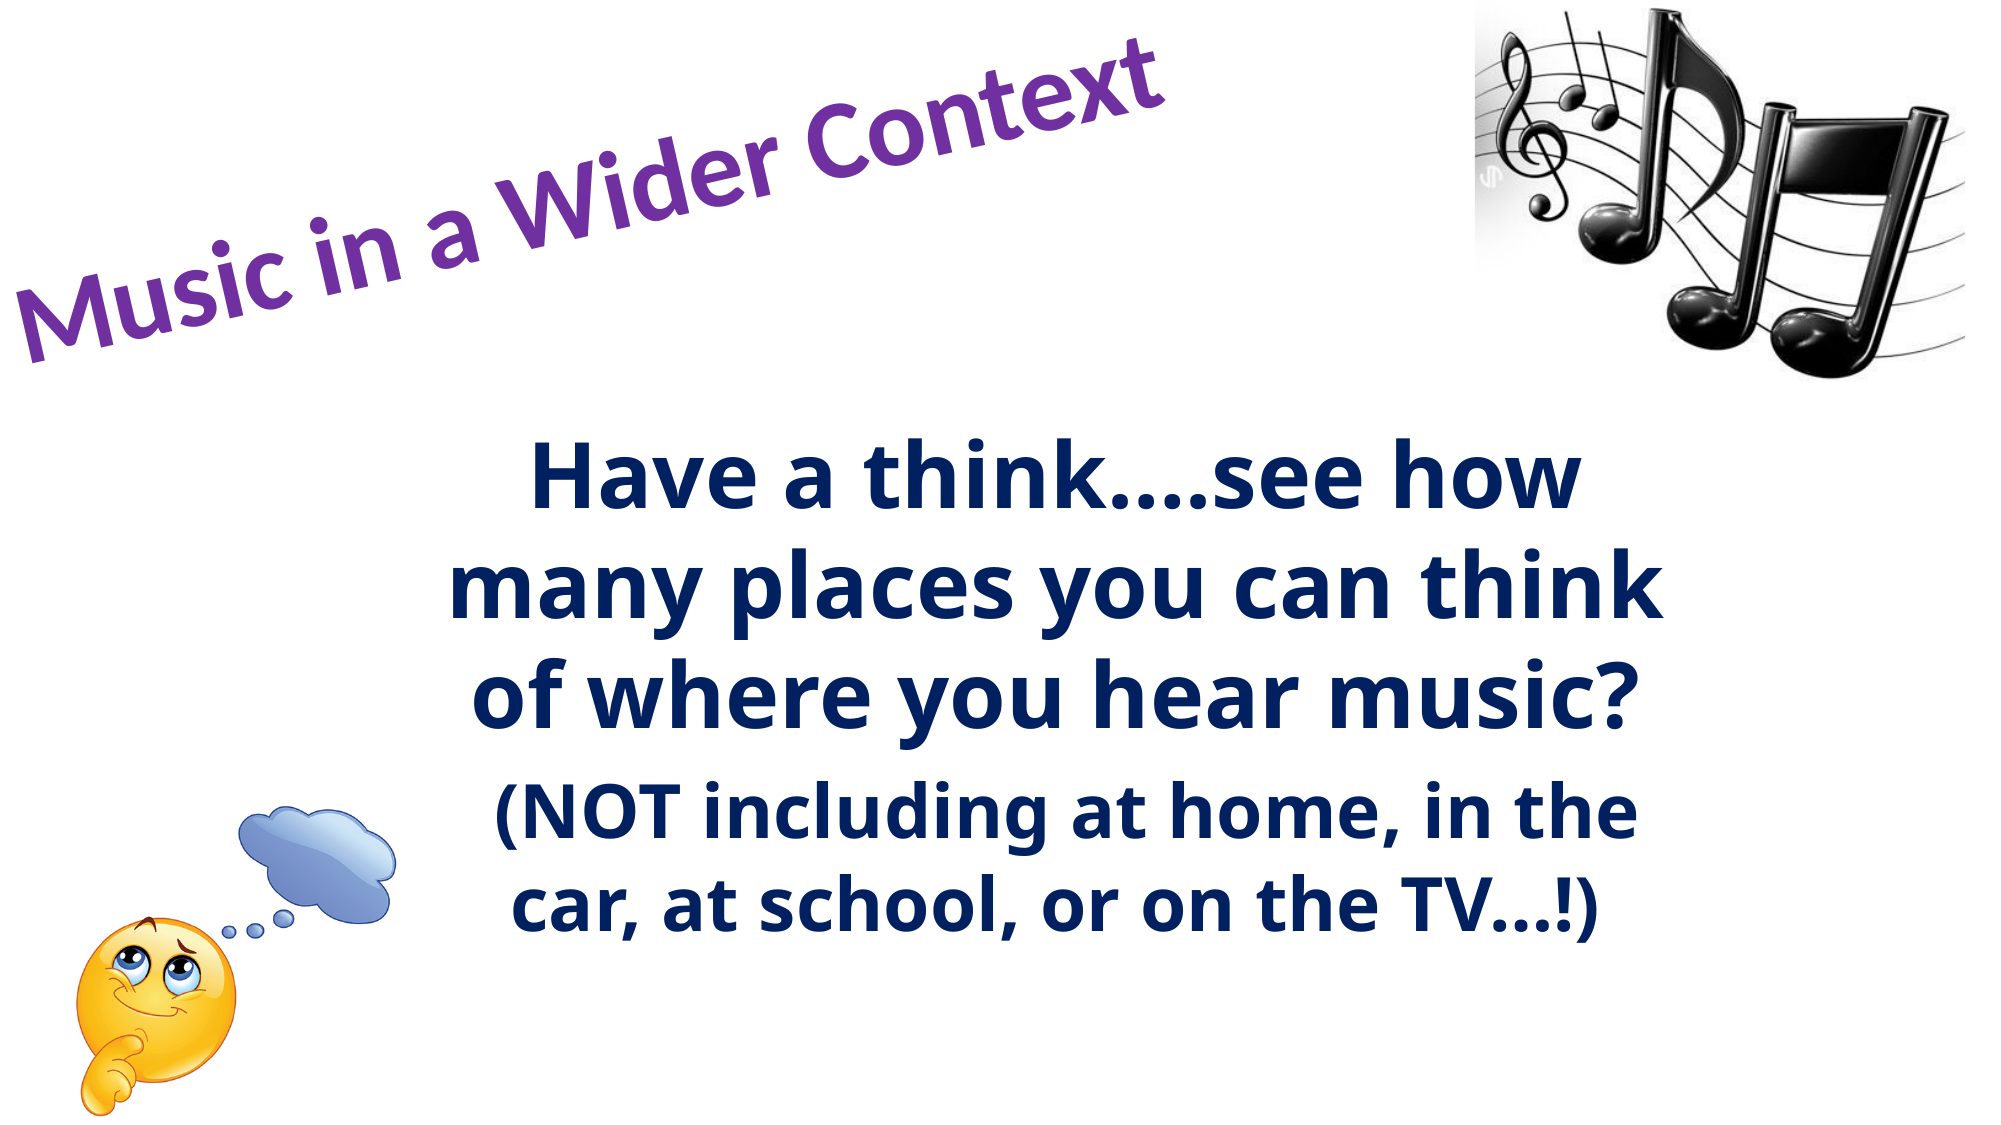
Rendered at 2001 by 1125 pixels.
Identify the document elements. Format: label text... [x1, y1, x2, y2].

text_box Have a think….see how many places you can think of where you hear music? (NOT including at home, in the car, at school, or on the TV…!) [391, 409, 1720, 955]
picture [1474, 0, 1966, 385]
picture [70, 795, 400, 1125]
text_box Music in a Wider Context [0, 0, 1190, 399]
